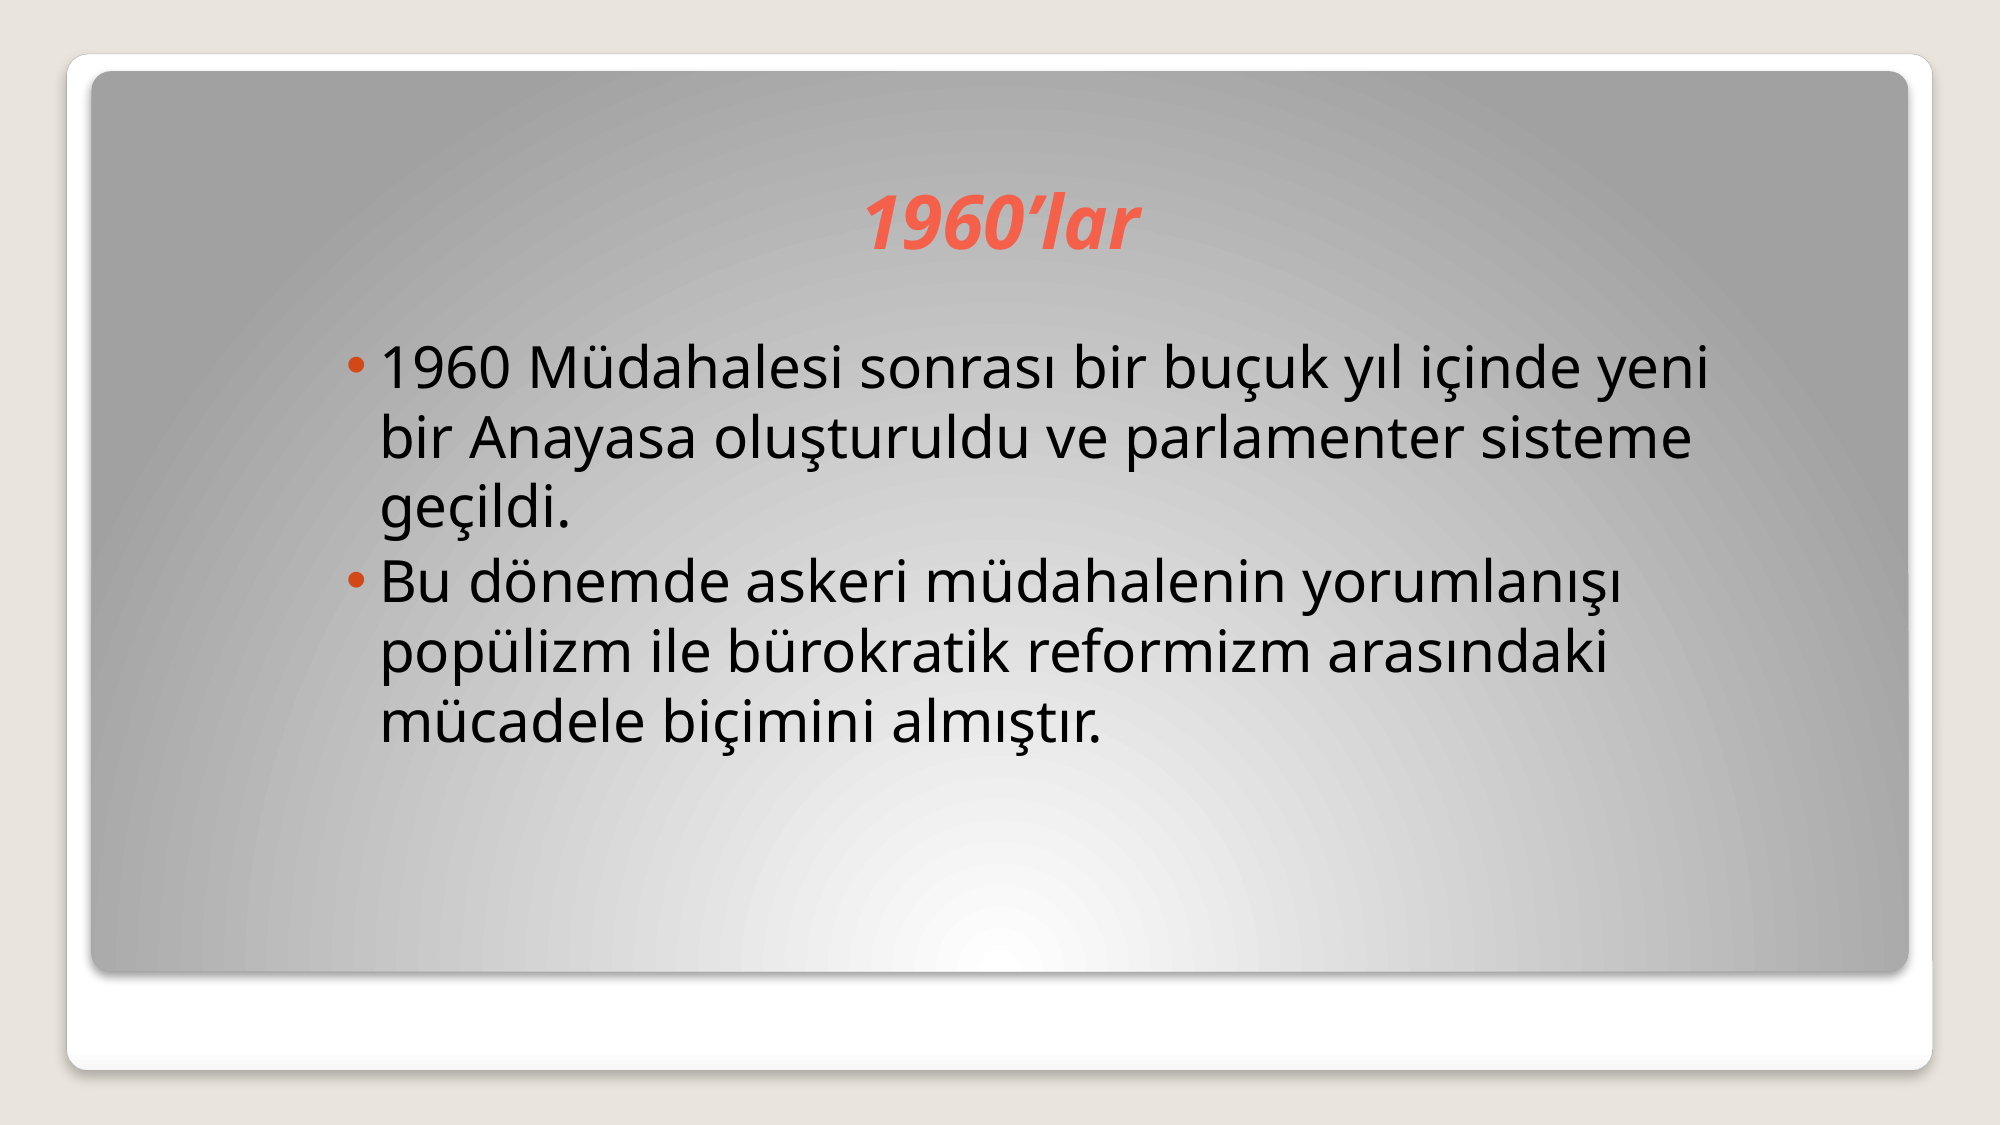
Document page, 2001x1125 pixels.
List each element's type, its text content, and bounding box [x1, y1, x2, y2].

title 1960’lar [202, 147, 1798, 273]
list 1960 Müdahalesi sonrası bir buçuk yıl içinde yeni bir Anayasa oluşturuldu ve parlamenter sisteme geçildi. Bu dönemde askeri müdahalenin yorumlanışı popülizm ile bürokratik reformizm arasındaki mücadele biçimini almıştır. [259, 314, 1741, 1003]
